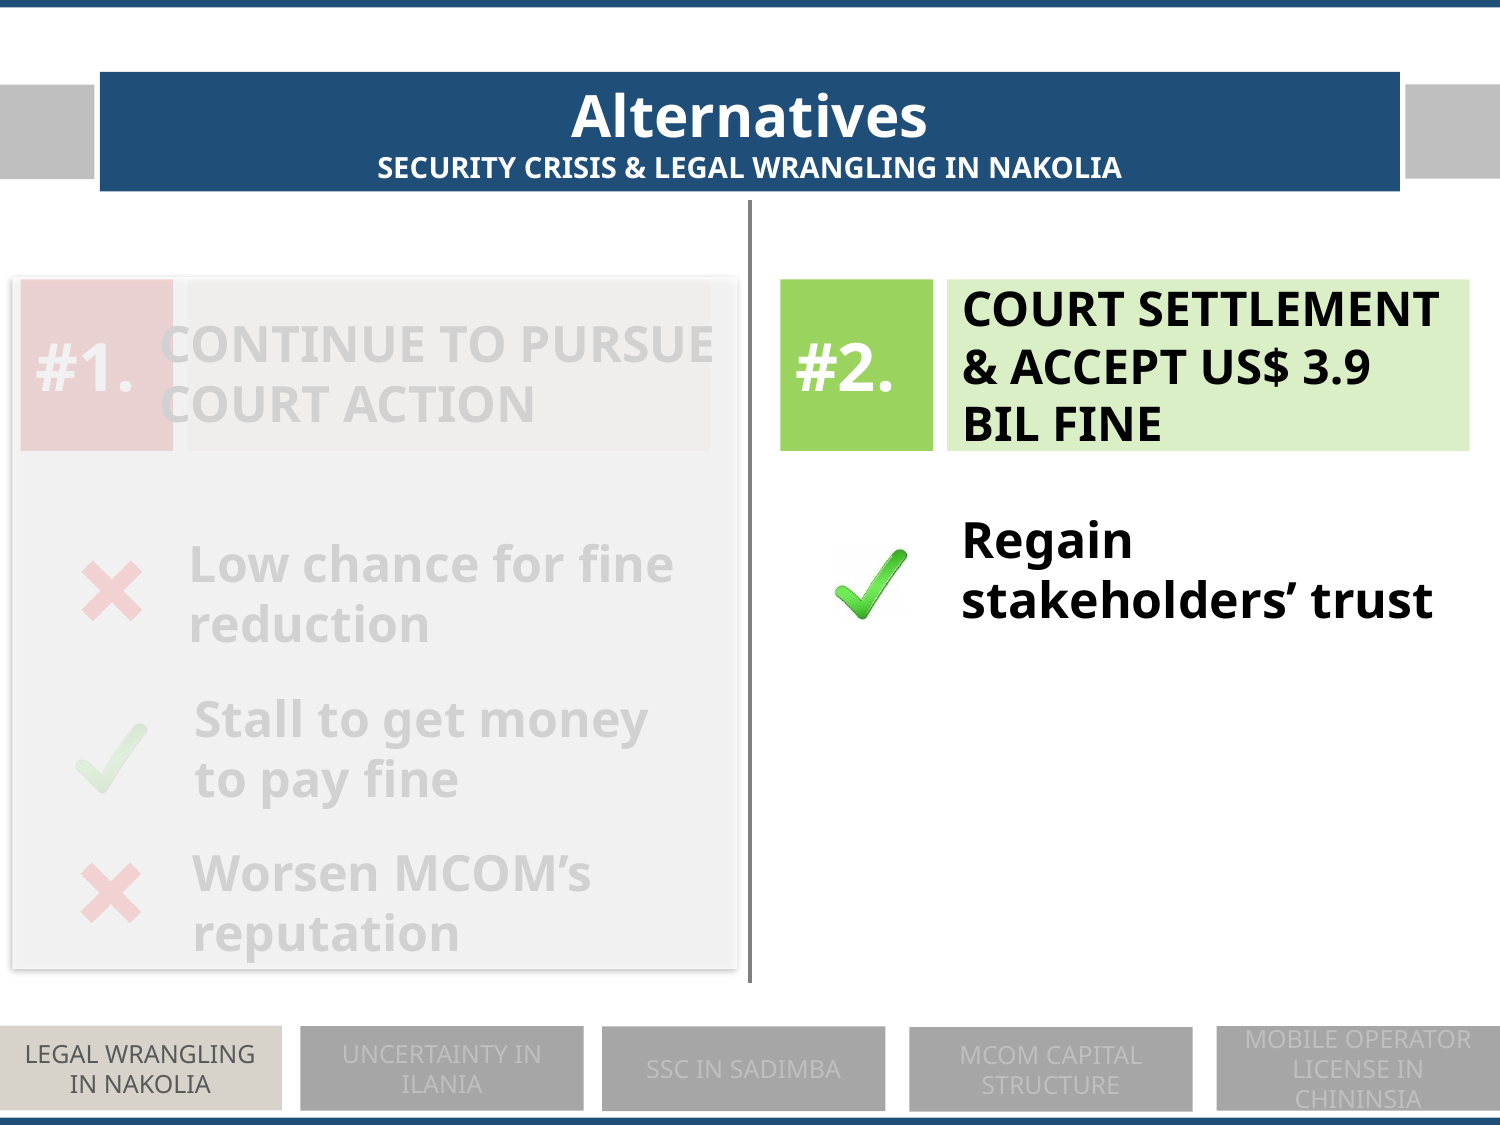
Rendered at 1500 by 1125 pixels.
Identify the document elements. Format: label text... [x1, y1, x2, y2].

text_box [741, 441, 745, 636]
text_box [0, 1115, 1500, 1125]
text_box #2. [778, 277, 935, 441]
text_box UNCERTAINTY IN ILANIA [298, 1024, 586, 1113]
text_box [1403, 82, 1500, 181]
text_box Alternatives SECURITY CRISIS & LEGAL WRANGLING IN NAKOLIA [99, 71, 1400, 192]
text_box LEGAL WRANGLING IN NAKOLIA [0, 1024, 284, 1112]
picture [80, 862, 141, 923]
picture [81, 560, 143, 621]
text_box [754, 441, 1125, 636]
picture [73, 720, 148, 796]
text_box MOBILE OPERATOR LICENSE IN CHININSIA [1215, 1024, 1500, 1113]
text_box COURT SETTLEMENT & ACCEPT US$ 3.9 BIL FINE [945, 277, 1472, 453]
text_box [12, 276, 738, 970]
text_box [0, 0, 1500, 10]
text_box MCOM CAPITAL STRUCTURE [907, 1025, 1195, 1114]
text_box [0, 83, 96, 181]
text_box SSC IN SADIMBA [600, 1024, 887, 1113]
text_box Regain stakeholders’ trust [1125, 501, 1470, 636]
picture [832, 546, 908, 622]
